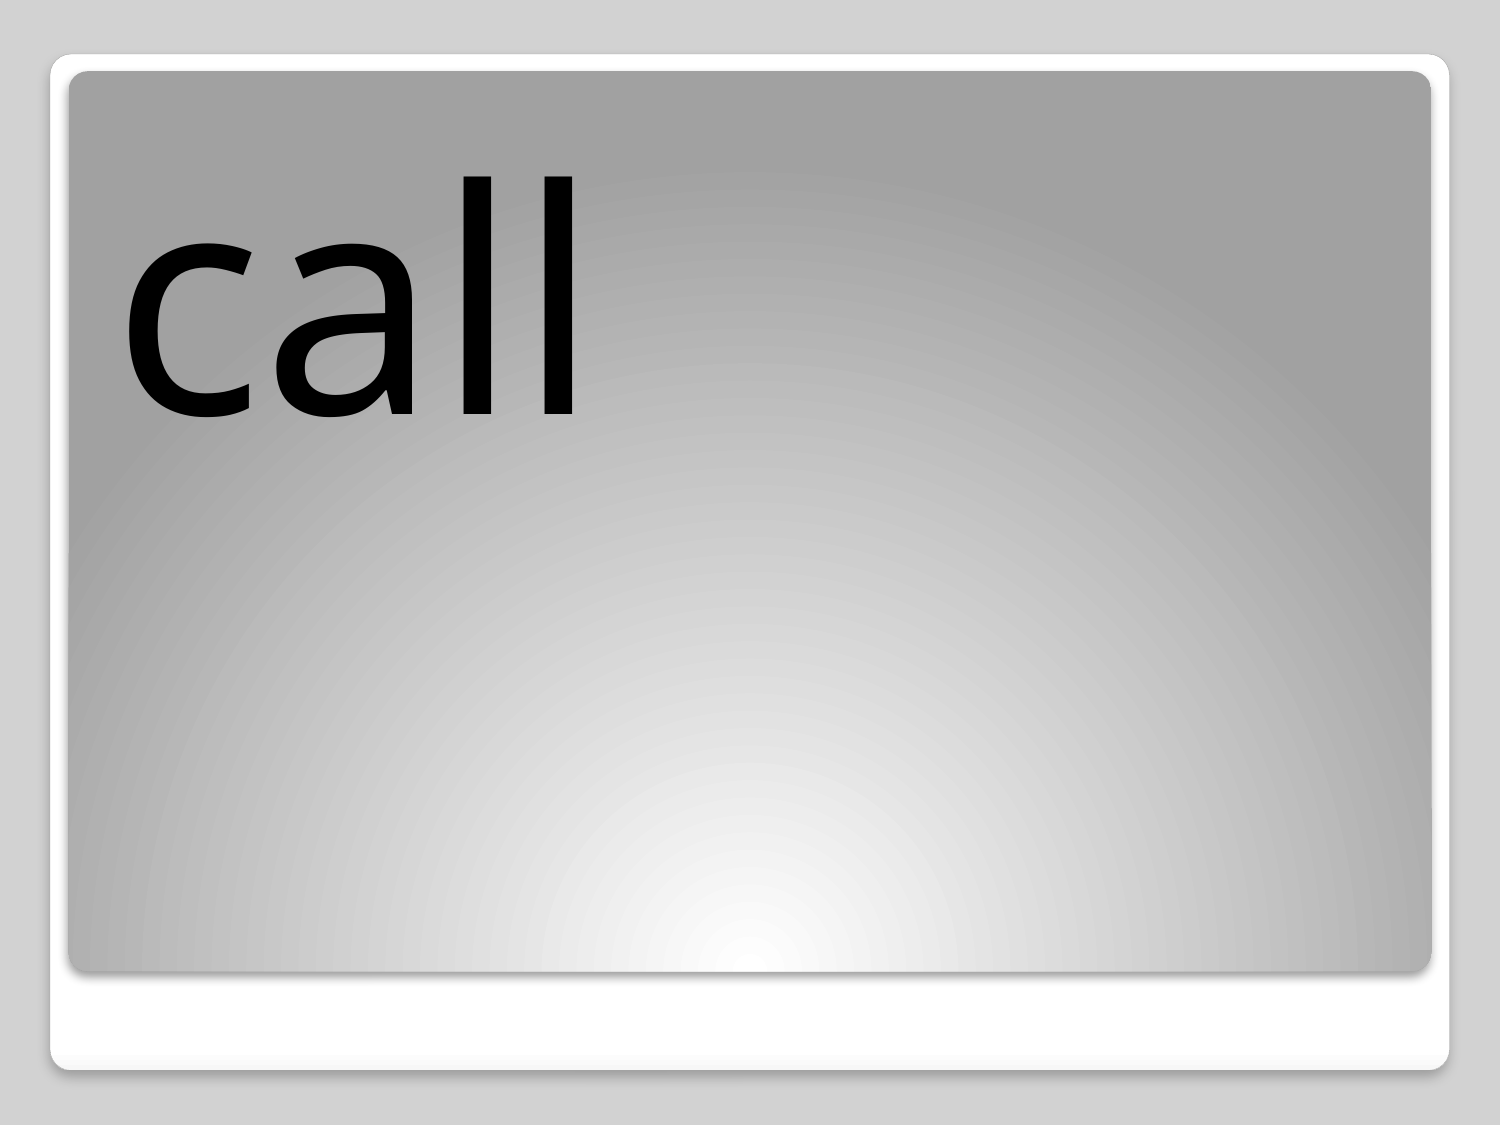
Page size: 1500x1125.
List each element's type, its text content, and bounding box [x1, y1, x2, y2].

list call [82, 86, 1425, 774]
